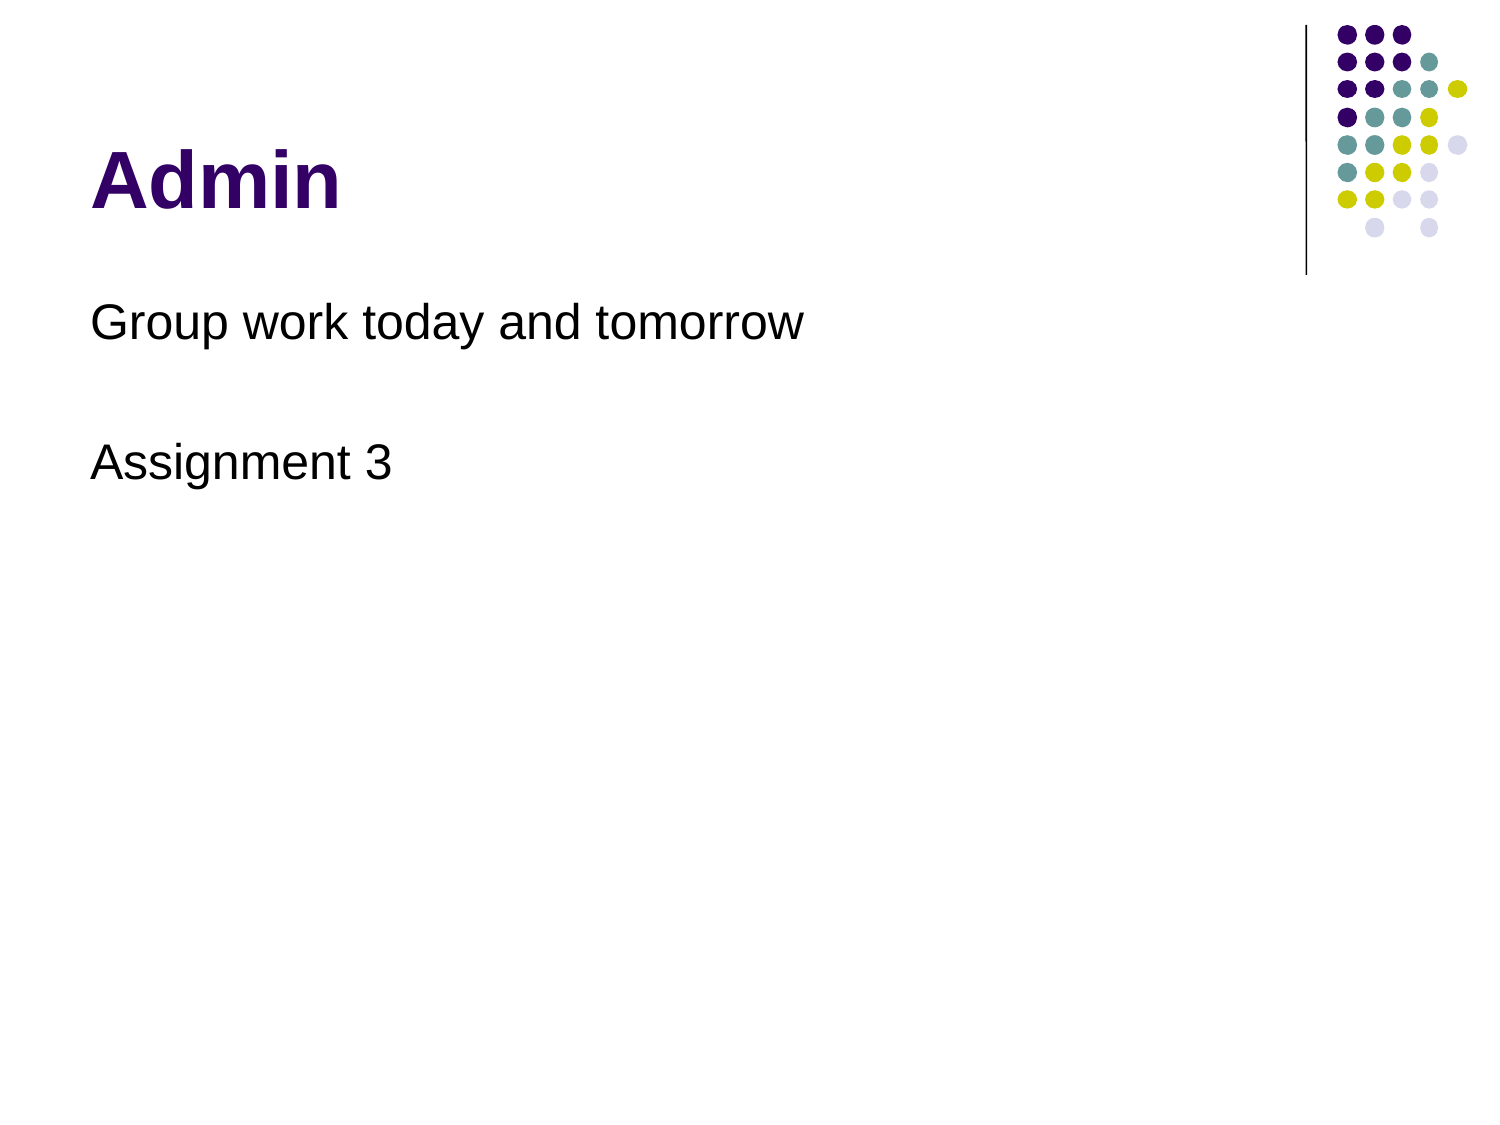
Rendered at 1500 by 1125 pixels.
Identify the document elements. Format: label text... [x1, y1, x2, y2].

title Admin [75, 20, 1313, 233]
list Group work today and tomorrow Assignment 3 [75, 282, 1425, 1006]
